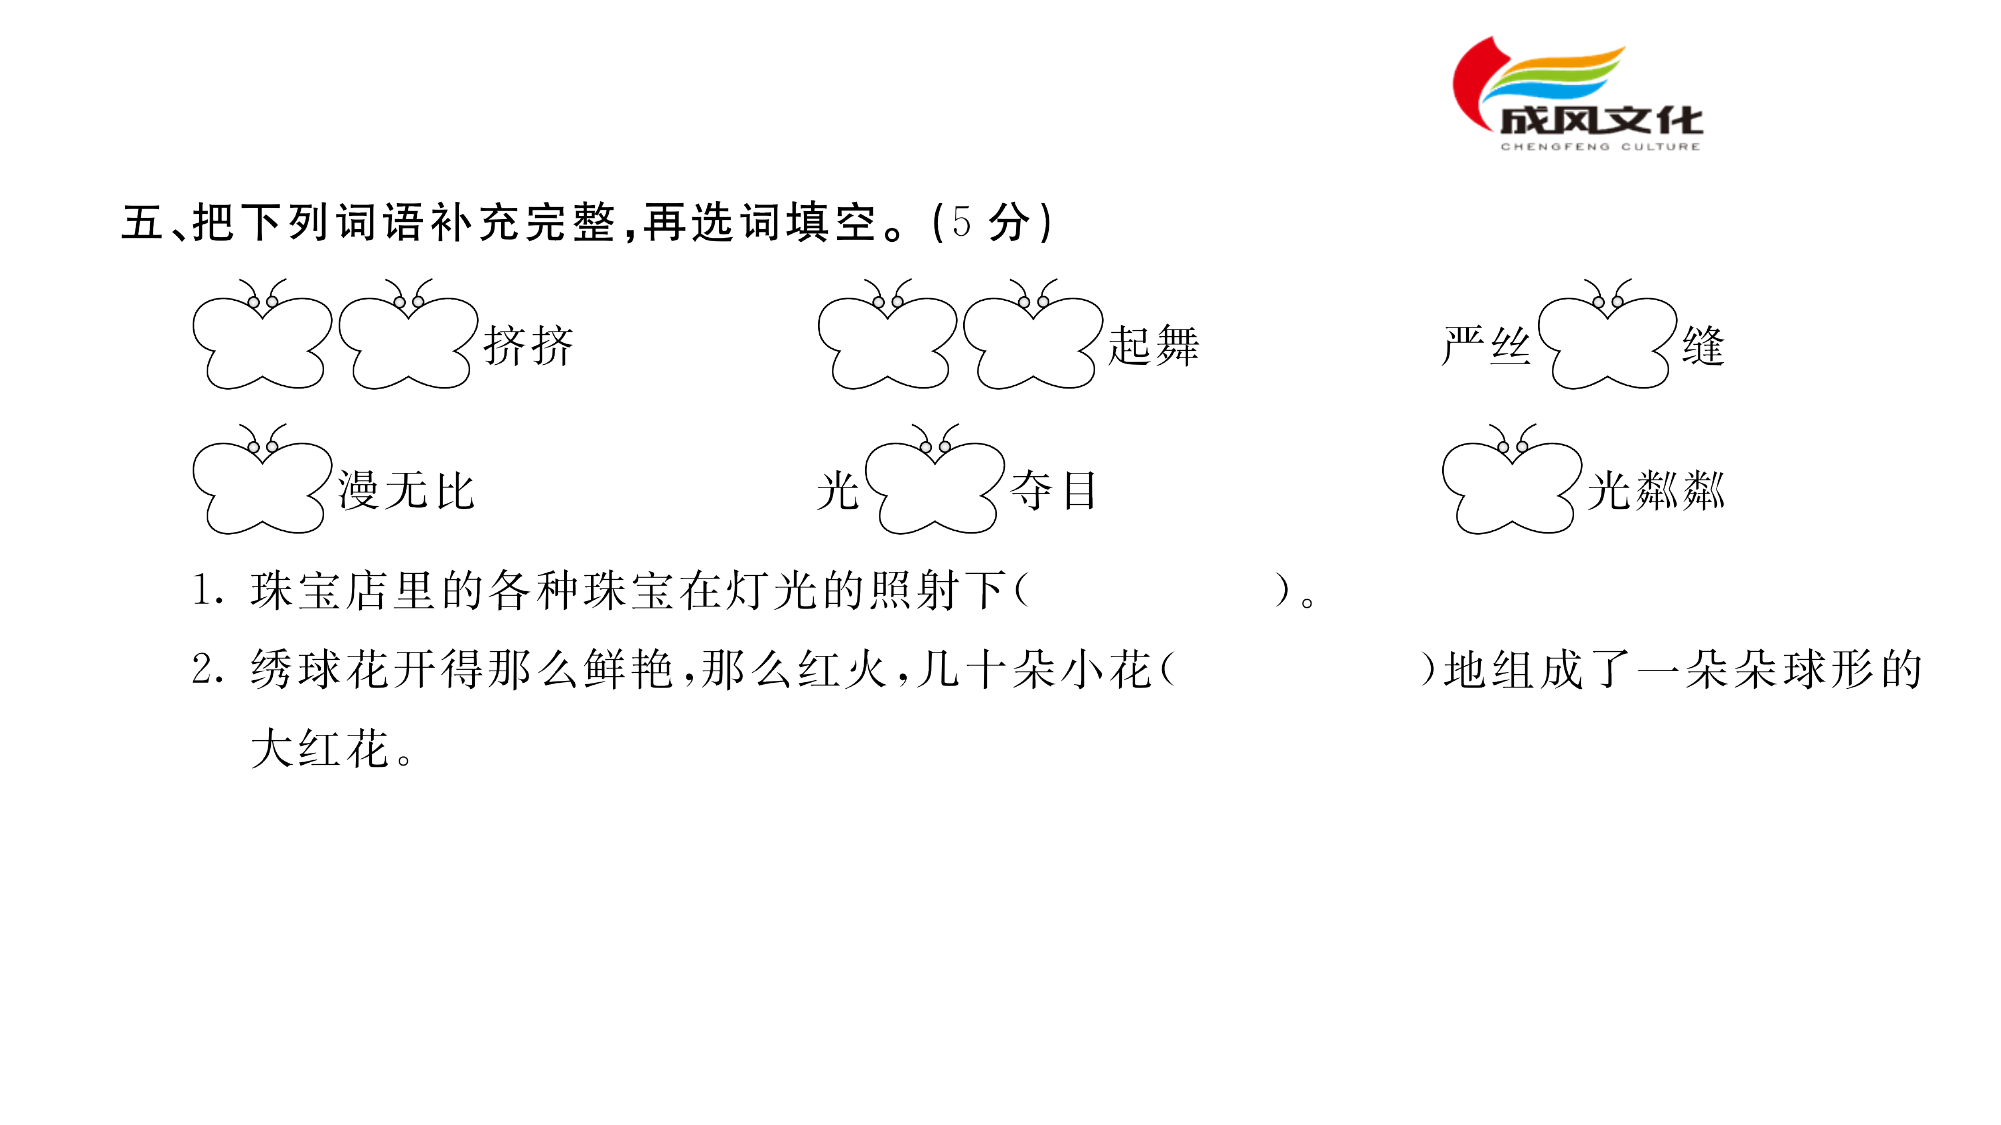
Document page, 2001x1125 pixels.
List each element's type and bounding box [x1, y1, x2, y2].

picture [118, 30, 2000, 769]
